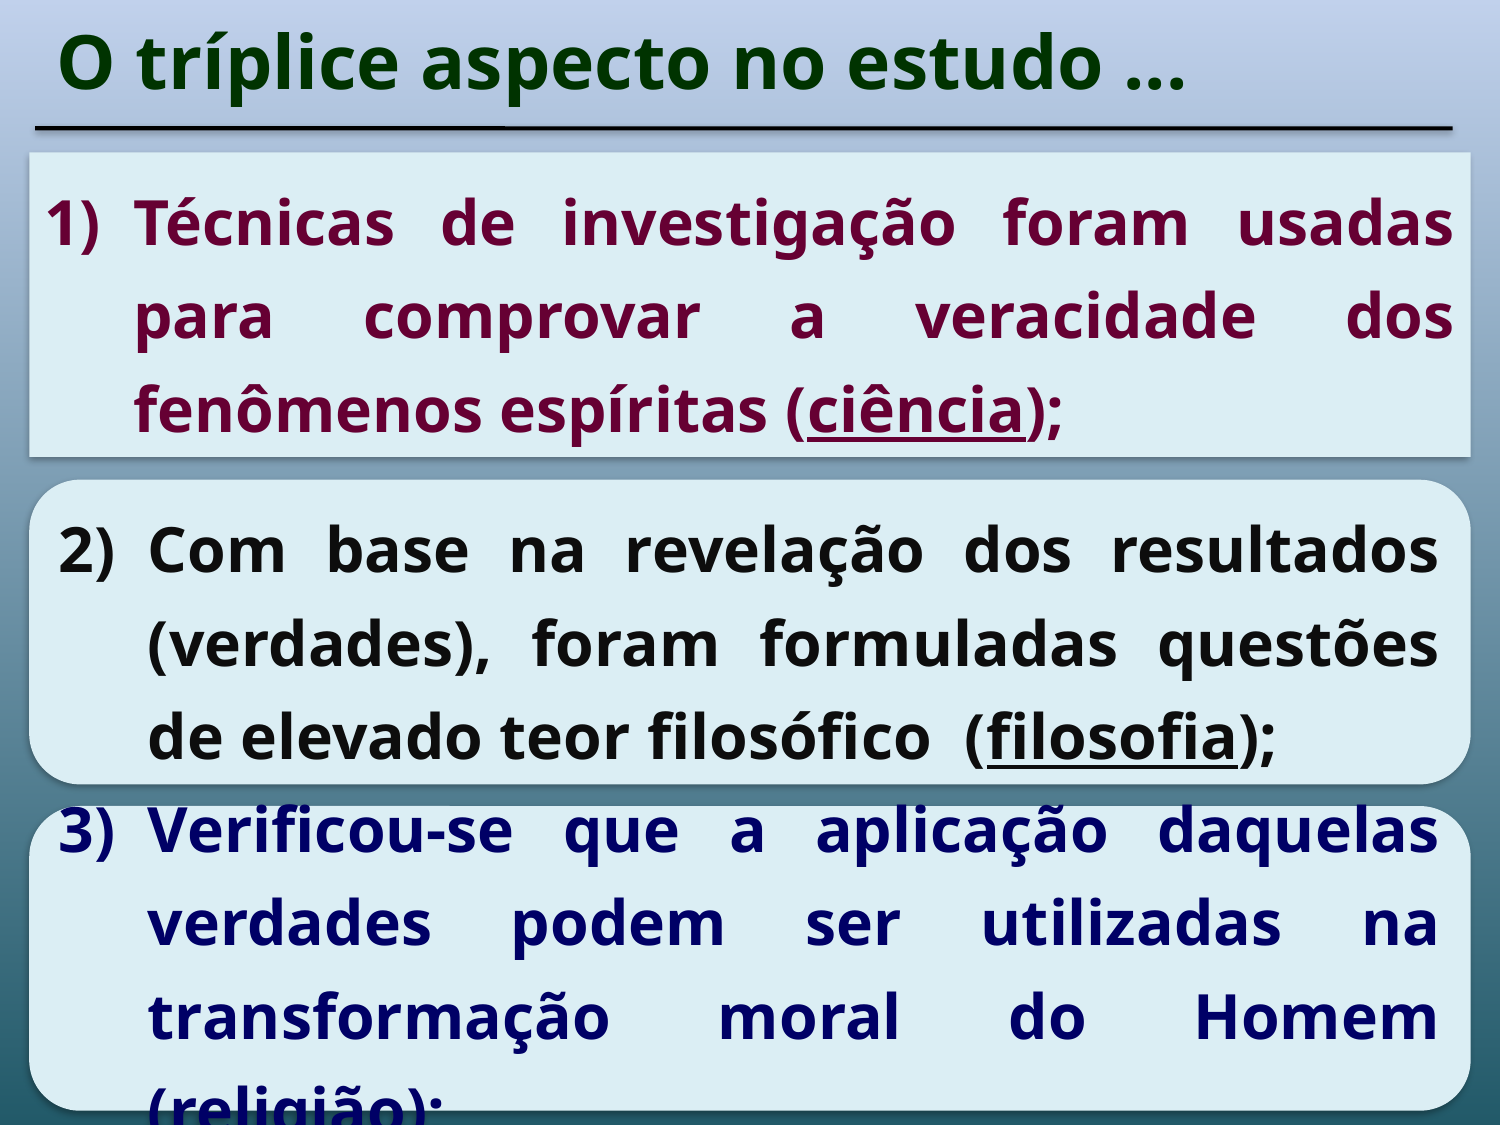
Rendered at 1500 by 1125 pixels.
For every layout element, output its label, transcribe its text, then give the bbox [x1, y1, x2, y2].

text_box 3) Verificou-se que a aplicação daquelas verdades podem ser utilizadas na transformação moral do Homem (religião); [29, 805, 1471, 1111]
text_box O tríplice aspecto no estudo ... [35, 0, 1491, 141]
text_box 2) Com base na revelação dos resultados (verdades), foram formuladas questões de elevado teor filosófico (filosofia); [29, 479, 1471, 785]
text_box [35, 126, 1453, 131]
title 1) Técnicas de investigação foram usadas para comprovar a veracidade dos fenômenos espíritas (ciência); [29, 152, 1471, 457]
